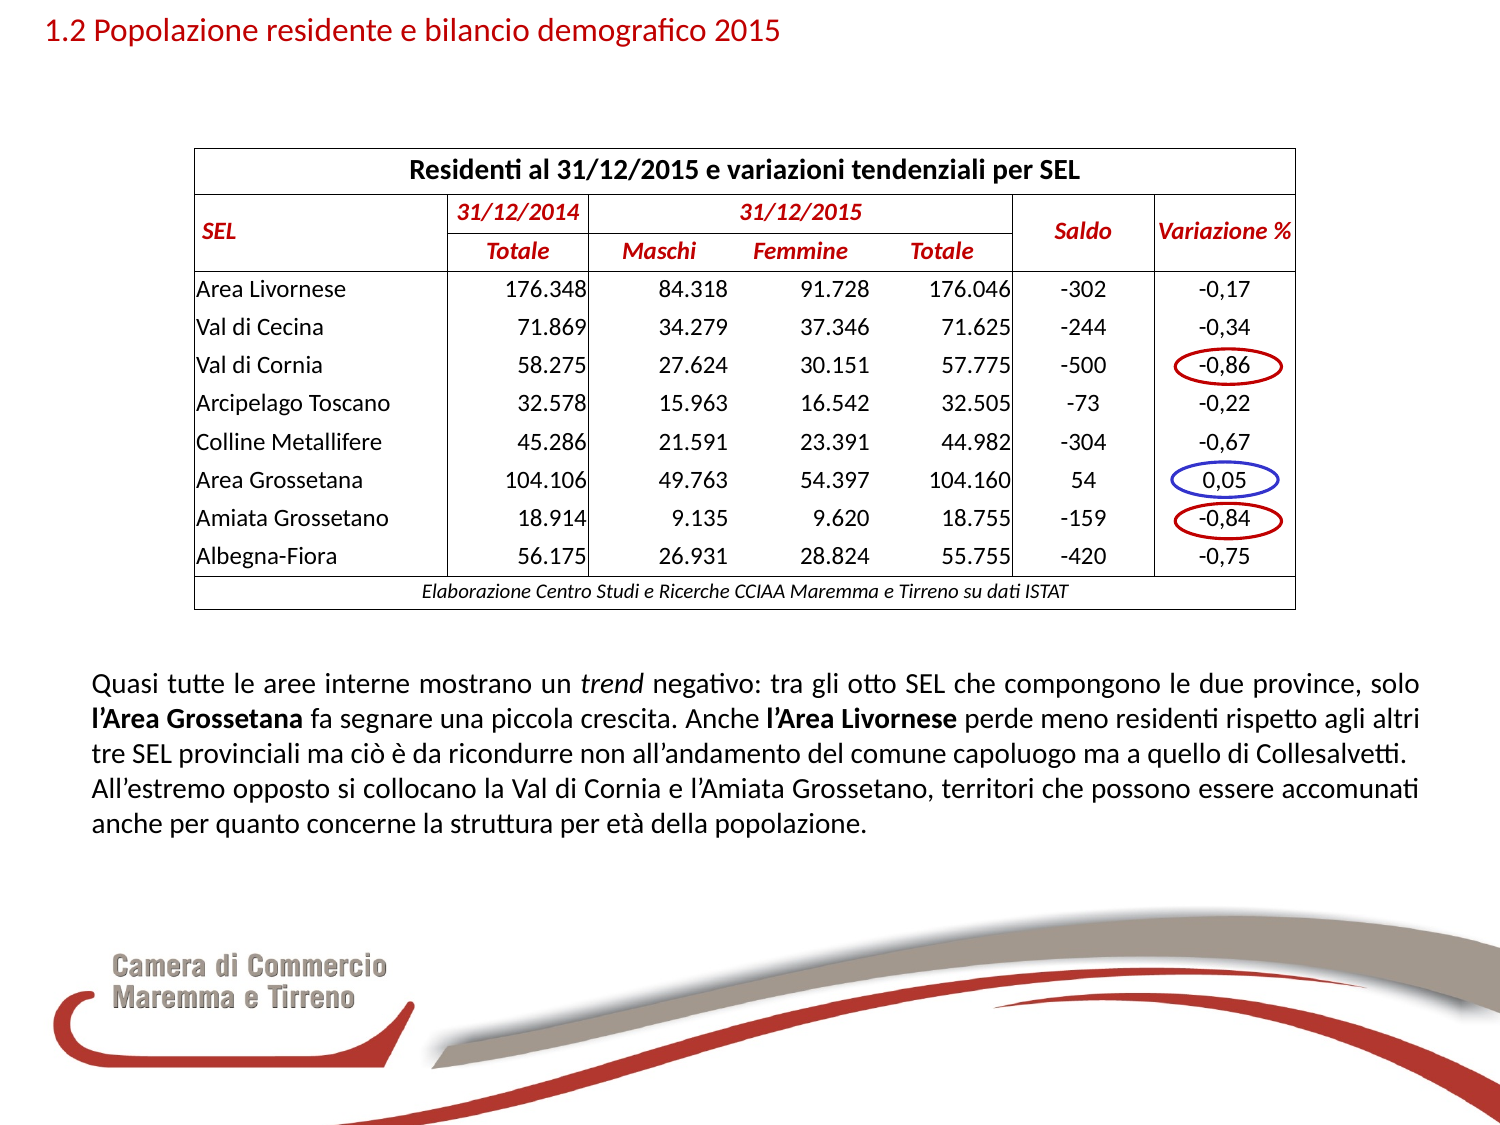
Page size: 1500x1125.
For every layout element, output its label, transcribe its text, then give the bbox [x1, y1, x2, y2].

table_cell Area Grossetana [195, 462, 447, 500]
table_cell 91.728 [730, 272, 871, 309]
table_cell 26.931 [589, 539, 730, 576]
table_cell 27.624 [589, 348, 730, 386]
table_cell -0,86 [1155, 348, 1295, 386]
table_cell 104.106 [448, 462, 588, 500]
table_cell 44.982 [871, 424, 1012, 462]
table_cell 49.763 [589, 462, 730, 500]
table_cell -0,17 [1155, 272, 1295, 309]
table_cell Colline Metallifere [195, 424, 447, 462]
table_cell Variazione % [1155, 195, 1295, 271]
table_cell Albegna-Fiora [195, 539, 447, 576]
table_cell -0,22 [1155, 386, 1295, 424]
text_box Quasi tutte le aree interne mostrano un trend negativo: tra gli otto SEL che compongono le due province, solo l’Area Grossetana fa segnare una piccola crescita. Anche l’Area Livornese perde meno residenti rispetto agli altri tre SEL provinciali ma ciò è da ricondurre non all’andamento del comune capoluogo ma a quello di Collesalvetti. All’estremo opposto si collocano la Val di Cornia e l’Amiata Grossetano, territori che possono essere accomunati anche per quanto concerne la struttura per età della popolazione. [76, 656, 1436, 848]
table_cell 104.160 [871, 462, 1012, 500]
table_cell 23.391 [730, 424, 871, 462]
table_cell 45.286 [448, 424, 588, 462]
table_cell -0,67 [1155, 424, 1295, 462]
table_cell 55.755 [871, 539, 1012, 576]
table_cell 34.279 [589, 309, 730, 348]
table_cell Val di Cornia [195, 348, 447, 386]
text_box 1.2 Popolazione residente e bilancio demografico 2015 [29, 0, 1188, 56]
table_header Residenti al 31/12/2015 e variazioni tendenziali per SEL [195, 149, 1295, 194]
table_cell -0,84 [1155, 500, 1295, 539]
table_cell -0,75 [1155, 539, 1295, 576]
table_cell Val di Cecina [195, 309, 447, 348]
table_cell Amiata Grossetano [195, 500, 447, 539]
text_box [1175, 503, 1282, 539]
table_cell Area Livornese [195, 272, 447, 309]
table_cell 176.348 [448, 272, 588, 309]
table_cell -420 [1013, 539, 1154, 576]
table_cell SEL [195, 195, 447, 271]
table_cell 15.963 [589, 386, 730, 424]
table_cell 21.591 [589, 424, 730, 462]
table_cell Totale [871, 234, 1012, 271]
table_cell 56.175 [448, 539, 588, 576]
table_cell -73 [1013, 386, 1154, 424]
table_cell -302 [1013, 272, 1154, 309]
table_cell -244 [1013, 309, 1154, 348]
table_cell Maschi [589, 234, 730, 271]
table_cell 16.542 [730, 386, 871, 424]
table_cell 71.625 [871, 309, 1012, 348]
table_cell -159 [1013, 500, 1154, 539]
table_cell Arcipelago Toscano [195, 386, 447, 424]
table_cell 71.869 [448, 309, 588, 348]
table_cell 32.578 [448, 386, 588, 424]
text_box [1175, 348, 1282, 385]
table_cell 54.397 [730, 462, 871, 500]
table_cell 176.046 [871, 272, 1012, 309]
table_cell -304 [1013, 424, 1154, 462]
table_cell 57.775 [871, 348, 1012, 386]
table_cell 58.275 [448, 348, 588, 386]
table_cell 30.151 [730, 348, 871, 386]
table_cell 9.135 [589, 500, 730, 539]
table_cell 37.346 [730, 309, 871, 348]
table_cell 31/12/2014 [448, 195, 588, 233]
table_cell 32.505 [871, 386, 1012, 424]
table_cell 18.914 [448, 500, 588, 539]
table_cell 0,05 [1155, 462, 1295, 500]
table_cell 84.318 [589, 272, 730, 309]
text_box [1171, 461, 1279, 498]
table_cell 31/12/2015 [589, 195, 1012, 233]
table_cell 9.620 [730, 500, 871, 539]
table_cell -500 [1013, 348, 1154, 386]
table_cell 18.755 [871, 500, 1012, 539]
table_cell Femmine [730, 234, 871, 271]
table_cell 54 [1013, 462, 1154, 500]
picture [43, 904, 1500, 1125]
table_cell Totale [448, 234, 588, 271]
table_cell -0,34 [1155, 309, 1295, 348]
table_cell 28.824 [730, 539, 871, 576]
table_cell Elaborazione Centro Studi e Ricerche CCIAA Maremma e Tirreno su dati ISTAT [195, 577, 1295, 609]
table_cell Saldo [1013, 195, 1154, 271]
